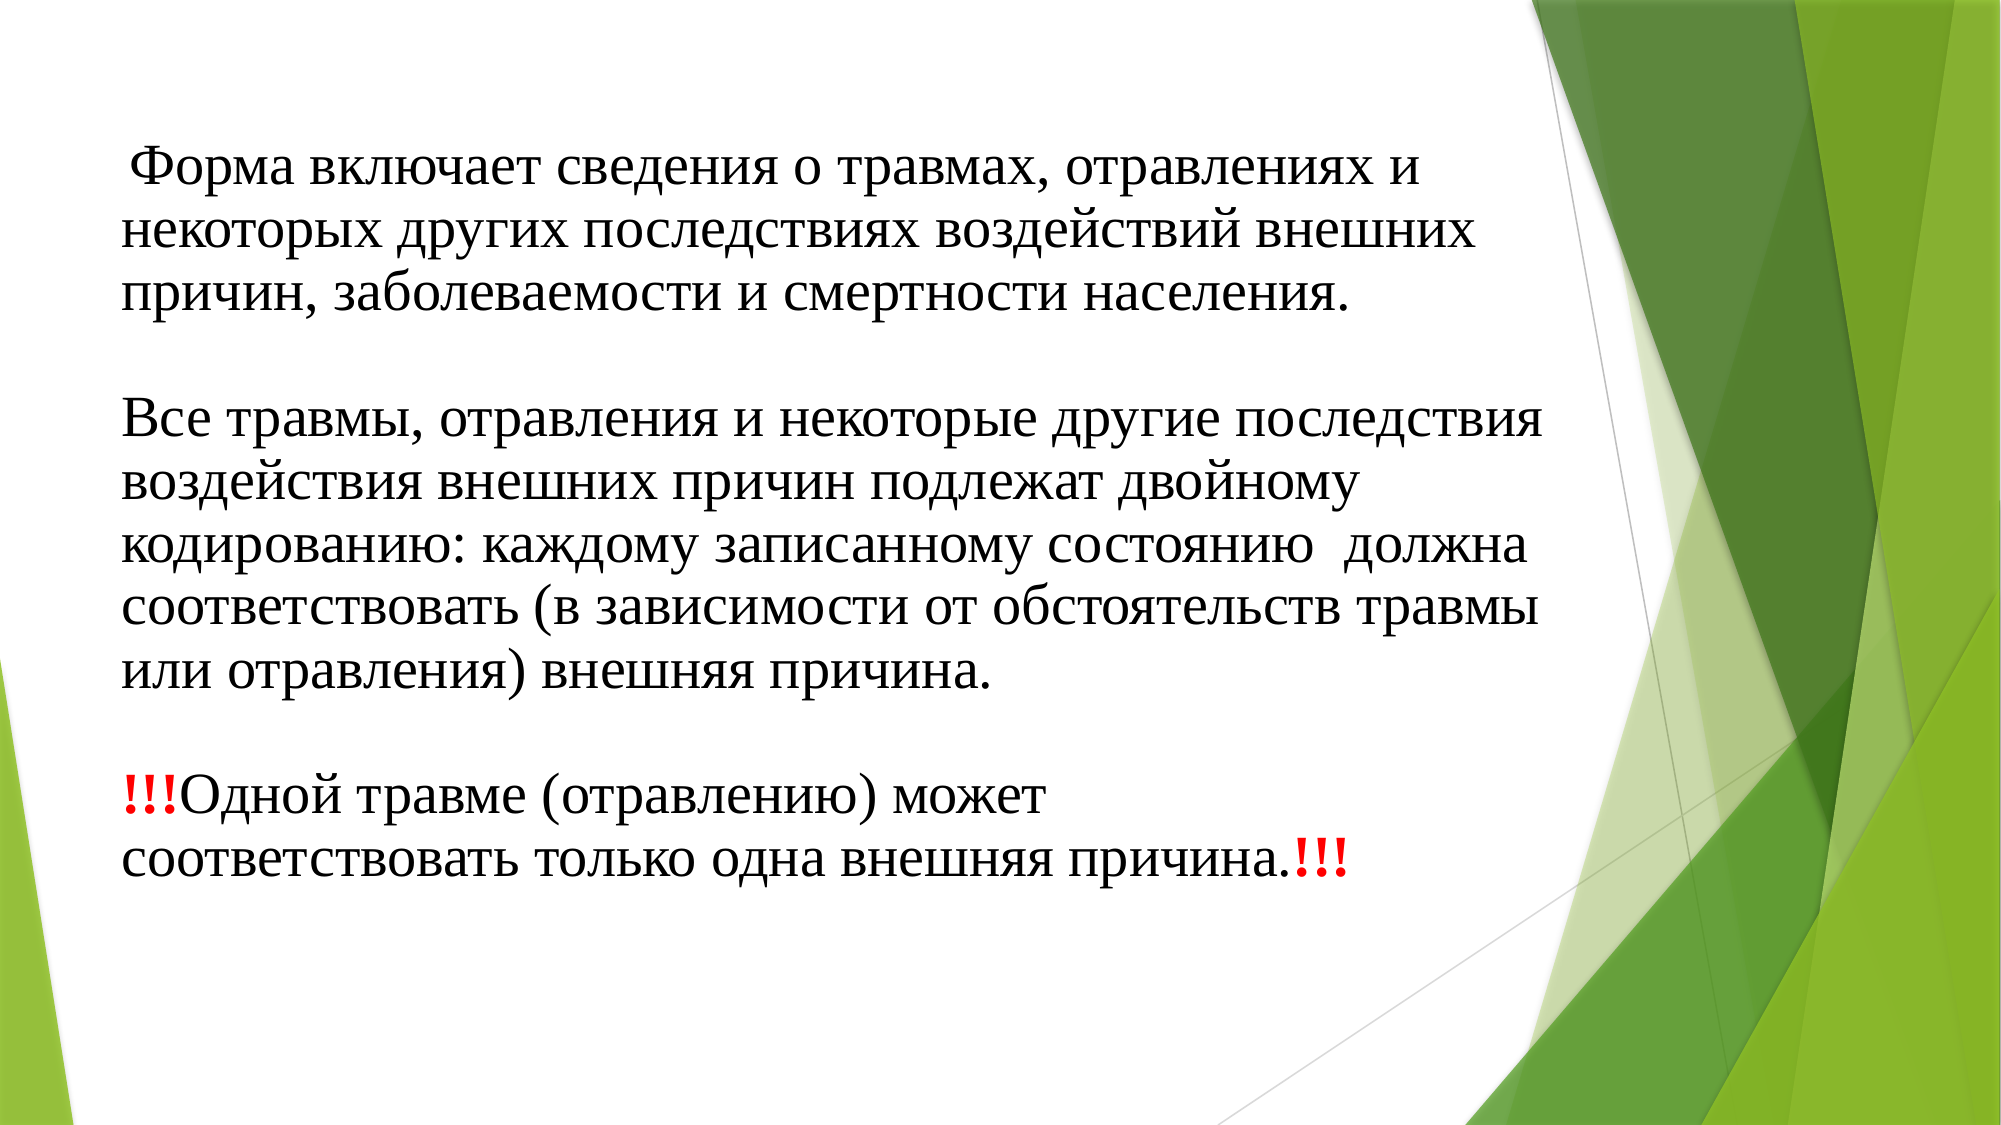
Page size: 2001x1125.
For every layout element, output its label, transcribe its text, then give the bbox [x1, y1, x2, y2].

title Форма включает сведения о травмах, отравлениях и некоторых других последствиях воздействий внешних причин, заболеваемости и смертности населения. Все травмы, отравления и некоторые другие последствия воздействия внешних причин подлежат двойному кодированию: каждому записанному состоянию должна соответствовать (в зависимости от обстоятельств травмы или отравления) внешняя причина. !!!Одной травме (отравлению) может соответствовать только одна внешняя причина.!!! [68, 126, 1576, 901]
